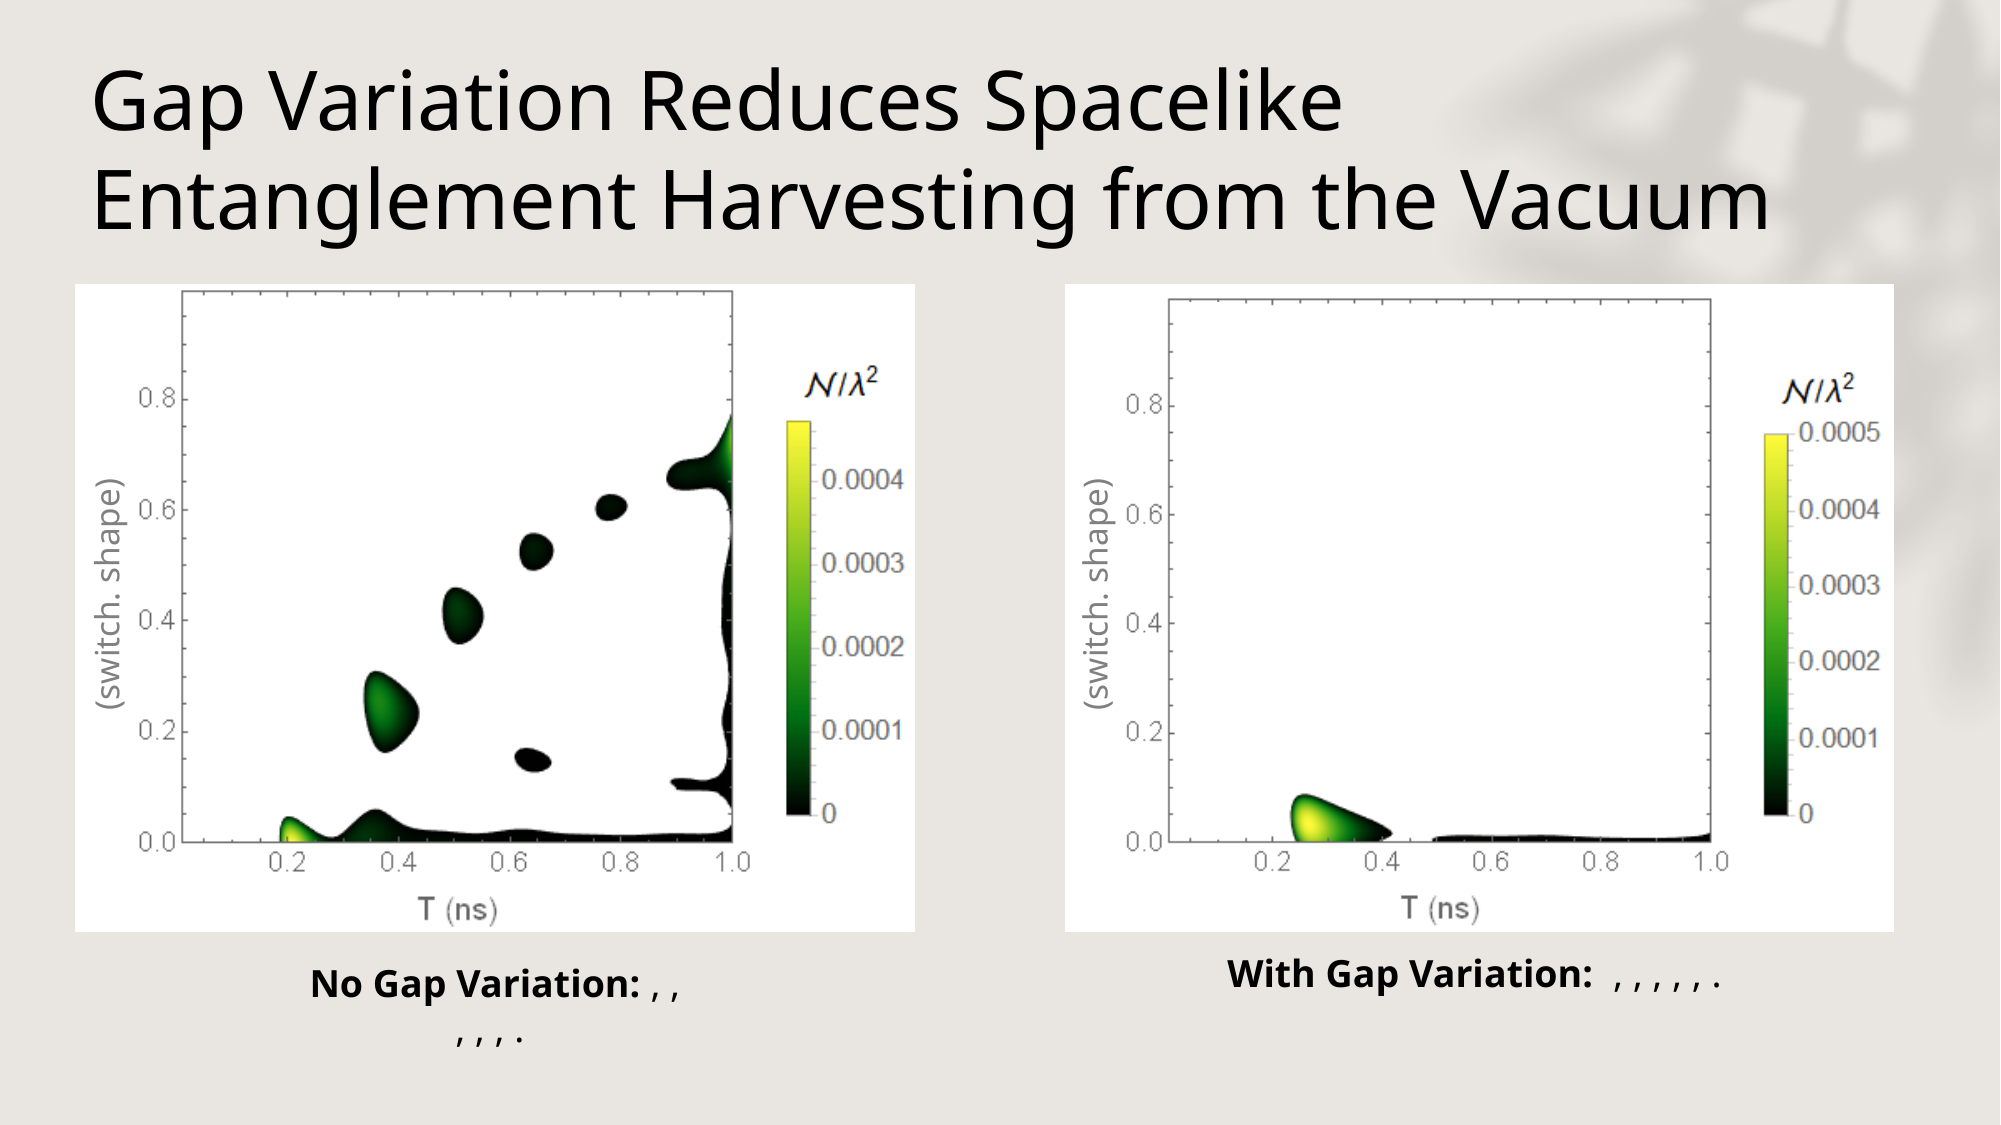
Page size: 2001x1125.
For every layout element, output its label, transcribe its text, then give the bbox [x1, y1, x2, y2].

picture [75, 284, 915, 932]
title Gap Variation Reduces Spacelike Entanglement Harvesting from the Vacuum [75, 38, 1863, 256]
picture [1065, 284, 1894, 932]
